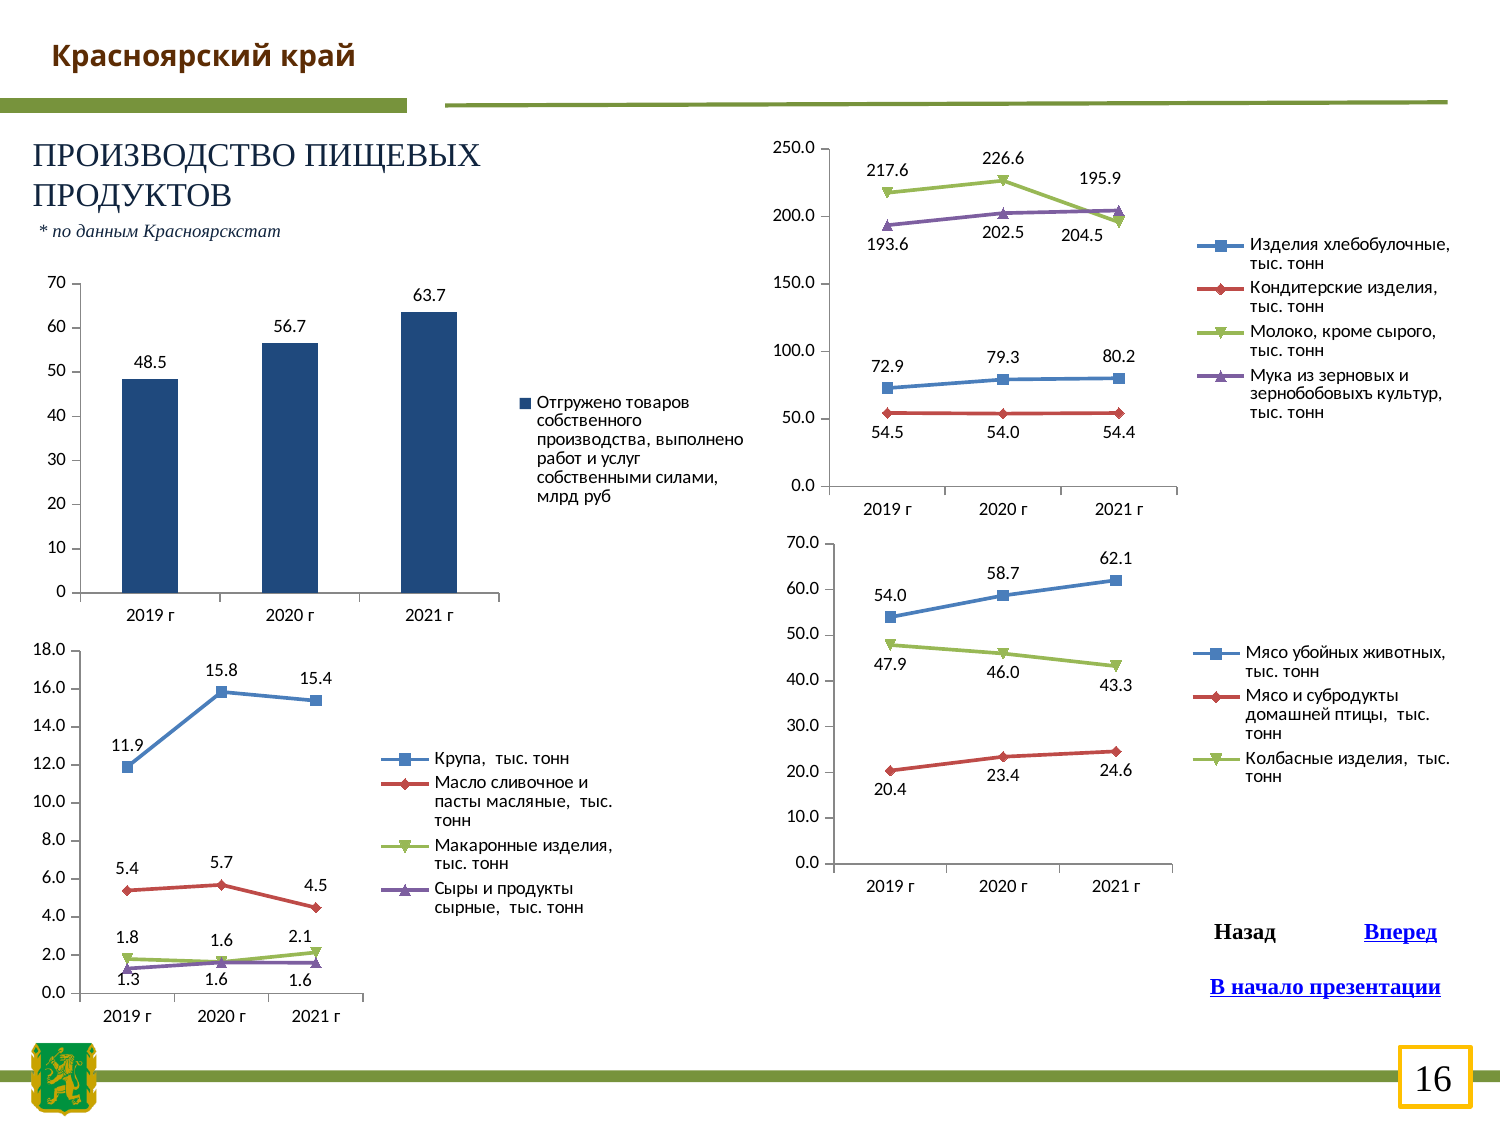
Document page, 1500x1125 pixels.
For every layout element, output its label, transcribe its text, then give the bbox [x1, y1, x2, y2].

text_box Назад Вперед В начало презентации [1151, 881, 1500, 1006]
text_box ПРОИЗВОДСТВО ПИЩЕВЫХ ПРОДУКТОВ [29, 130, 680, 217]
chart [19, 131, 1470, 1036]
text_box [0, 1041, 1500, 1118]
text_box * по данным Красноярскстат [23, 210, 329, 249]
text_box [444, 102, 1448, 106]
title Красноярский край [0, 19, 408, 91]
